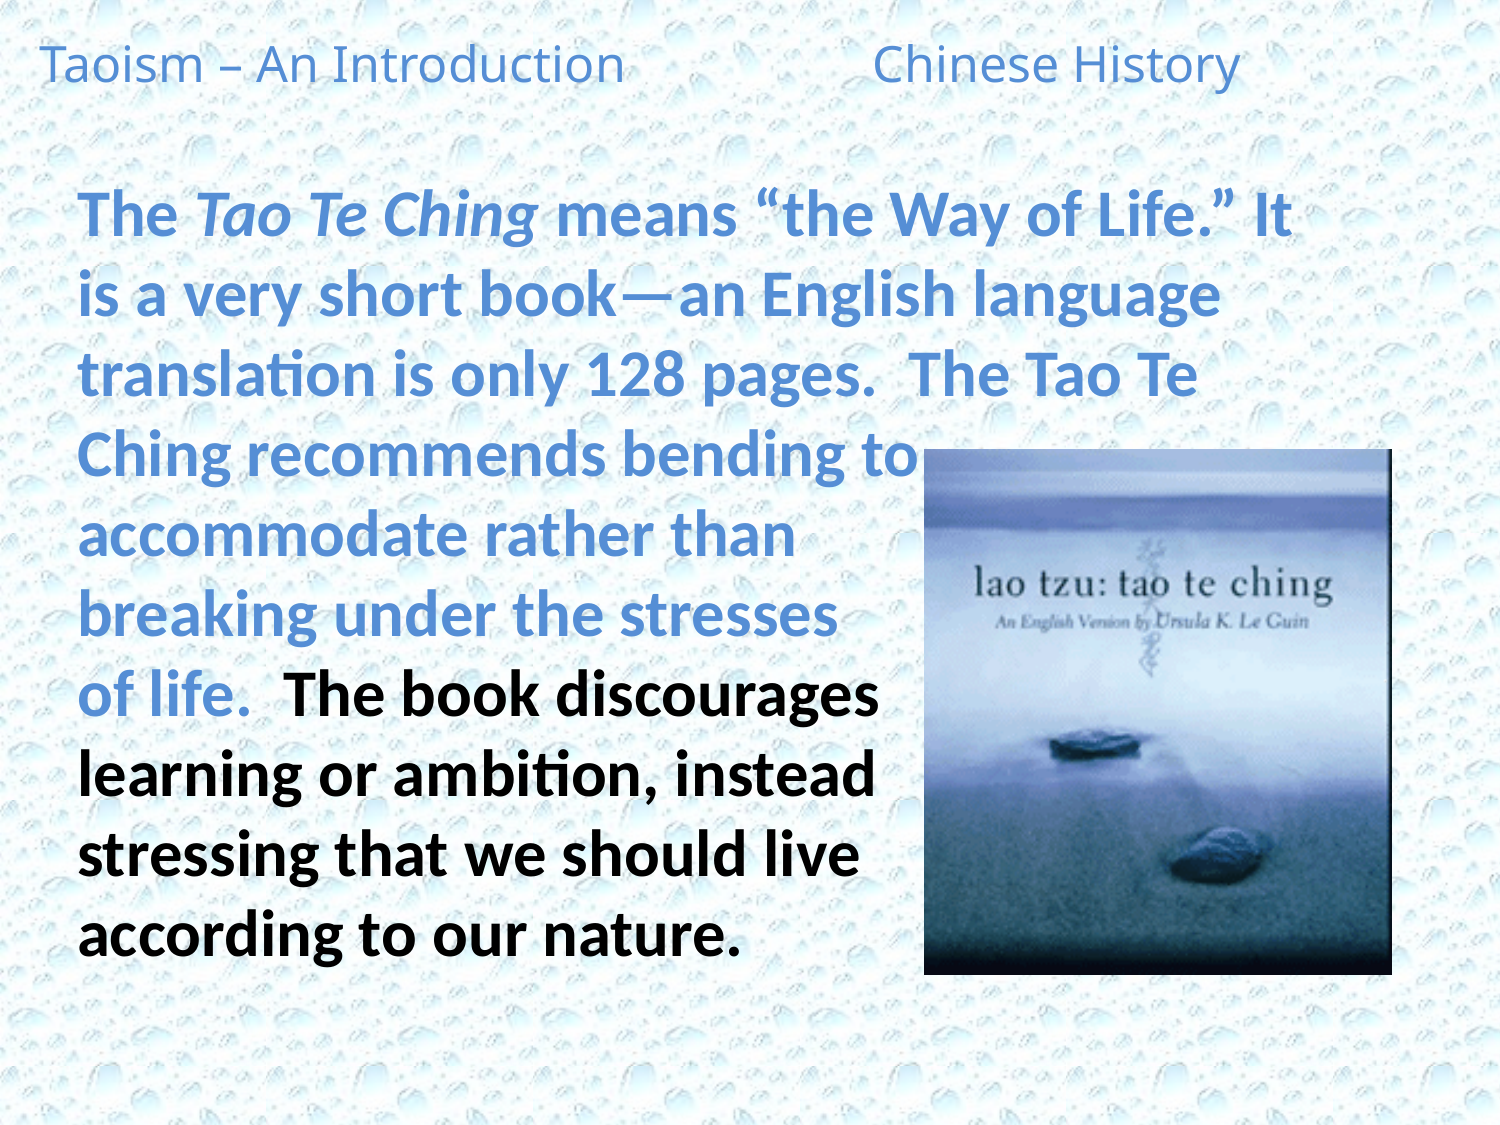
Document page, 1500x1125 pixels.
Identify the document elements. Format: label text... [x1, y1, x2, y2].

picture [0, 0, 1500, 1125]
text_box The Tao Te Ching means “the Way of Life.” It is a very short book—an English language translation is only 128 pages. The Tao Te Ching recommends bending to accommodate rather than breaking under the stresses of life. The book discourages learning or ambition, instead stressing that we should live according to our nature. [62, 162, 1338, 977]
text_box Taoism – An Introduction Chinese History [24, 24, 1500, 100]
